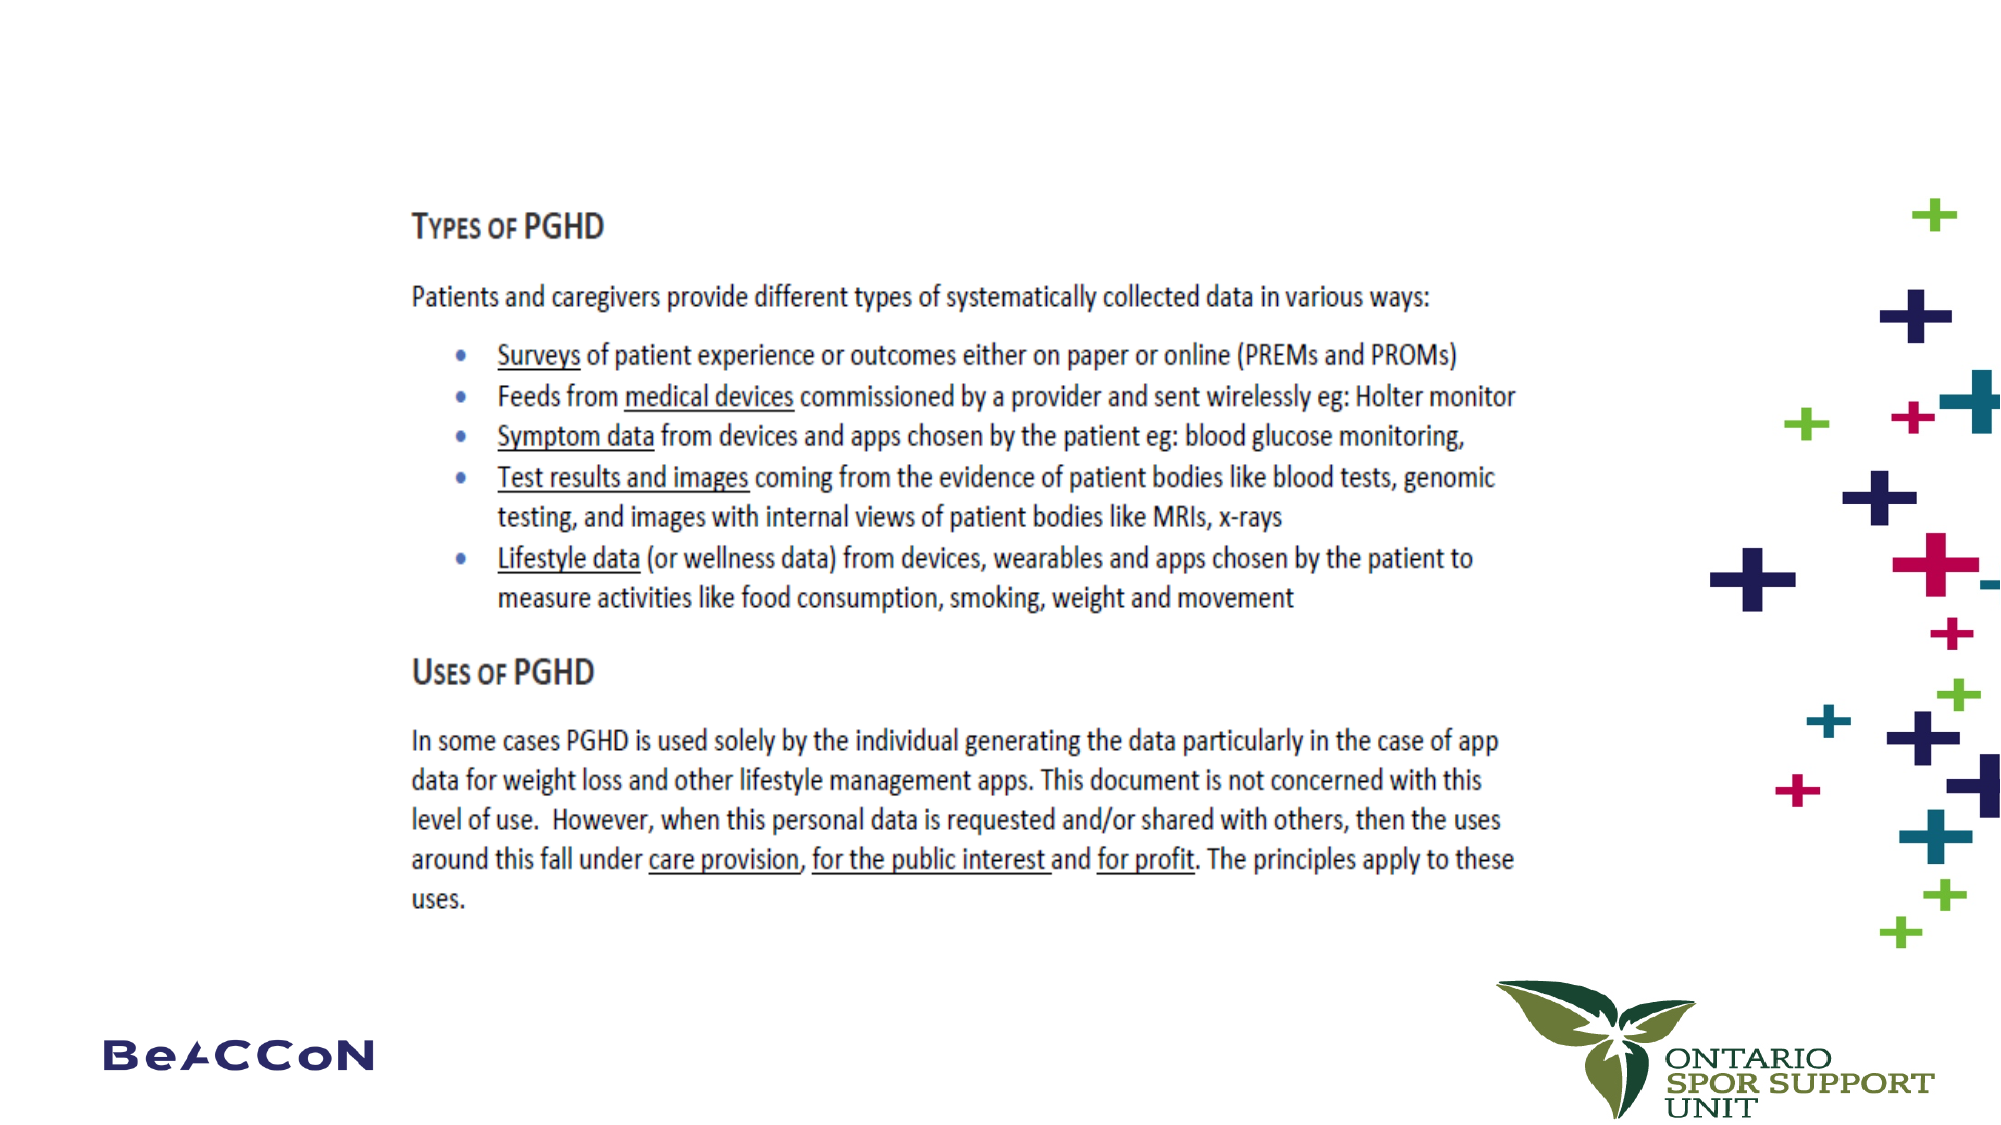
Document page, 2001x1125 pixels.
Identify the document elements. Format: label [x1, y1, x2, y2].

picture [1493, 0, 2000, 1125]
picture [324, 146, 1550, 937]
picture [96, 1034, 377, 1073]
